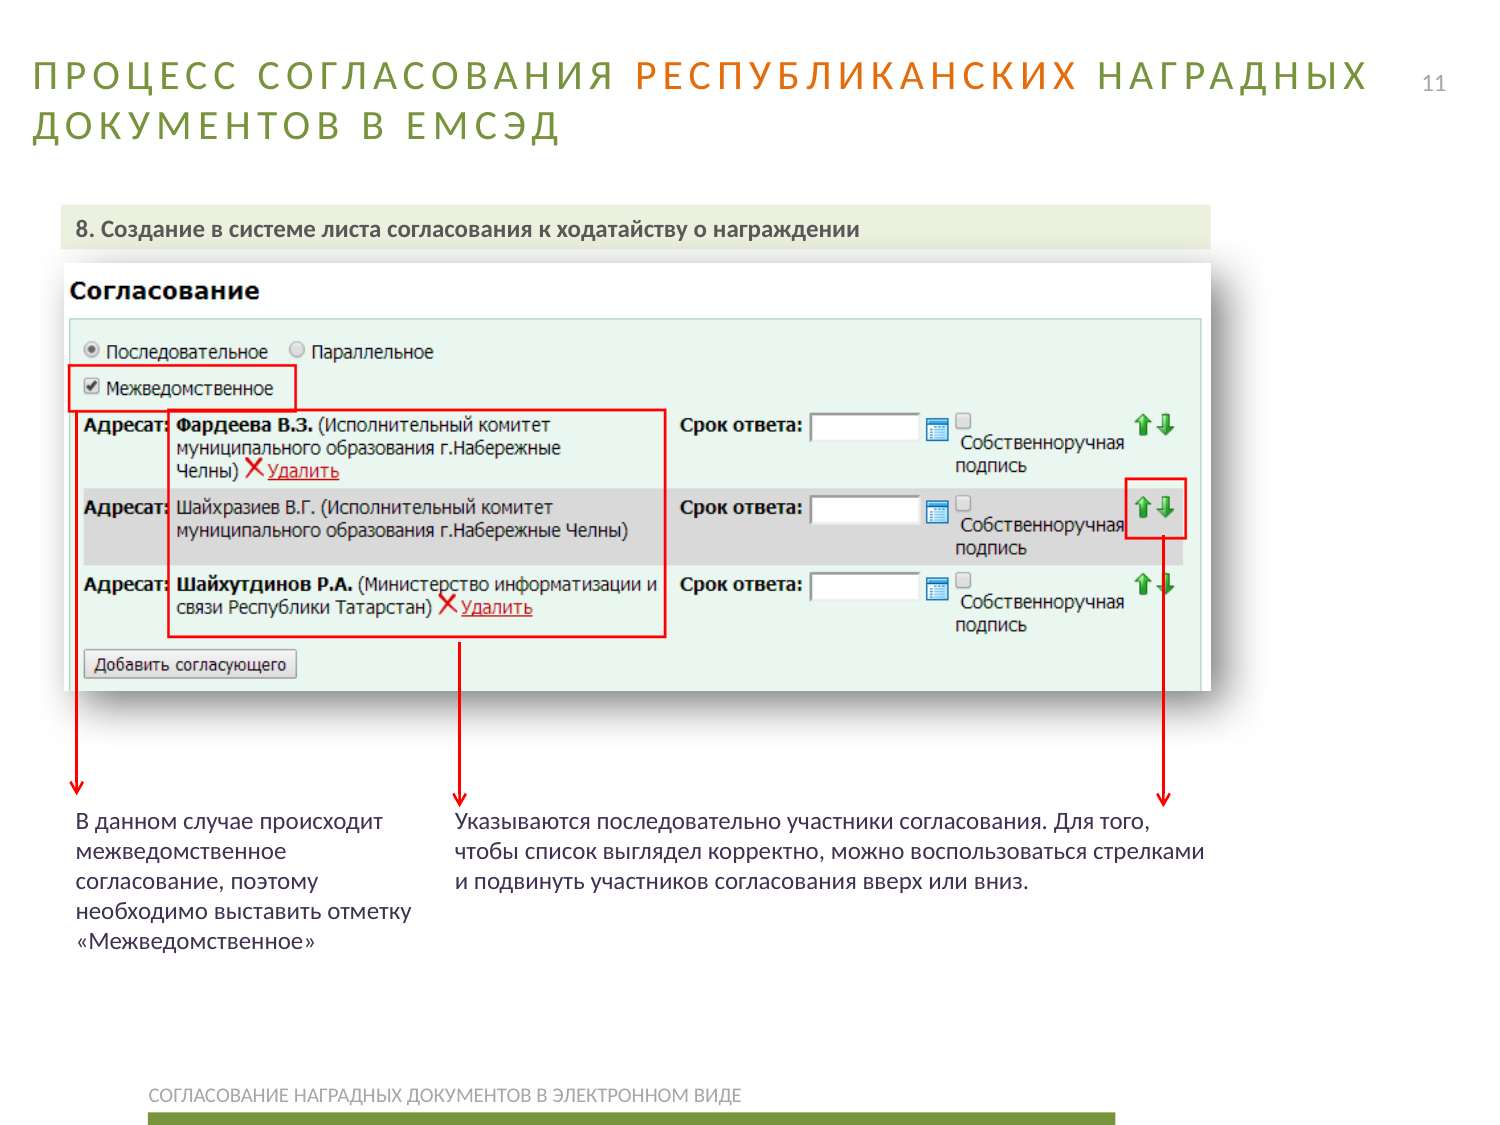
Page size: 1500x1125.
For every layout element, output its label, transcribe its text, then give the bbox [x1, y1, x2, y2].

text_box Указываются последовательно участники согласования. Для того, чтобы список выглядел корректно, можно воспользоваться стрелками и подвинуть участников согласования вверх или вниз. [439, 797, 1235, 903]
picture [64, 263, 1211, 691]
text_box [146, 1110, 1117, 1125]
text_box ПРОЦЕСС СОГЛАСОВАНИЯ РЕСПУБЛИКАНСКИХ НАГРАДНЫХ ДОКУМЕНТОВ В ЕМСЭД [17, 40, 1500, 155]
text_box 8. Создание в системе листа согласования к ходатайству о награждении [60, 204, 1211, 250]
text_box СОГЛАСОВАНИЕ НАГРАДНЫХ ДОКУМЕНТОВ В ЭЛЕКТРОННОМ ВИДЕ [133, 1074, 1307, 1125]
text_box В данном случае происходит межведомственное согласование, поэтому необходимо выставить отметку «Межведомственное» [60, 797, 457, 962]
